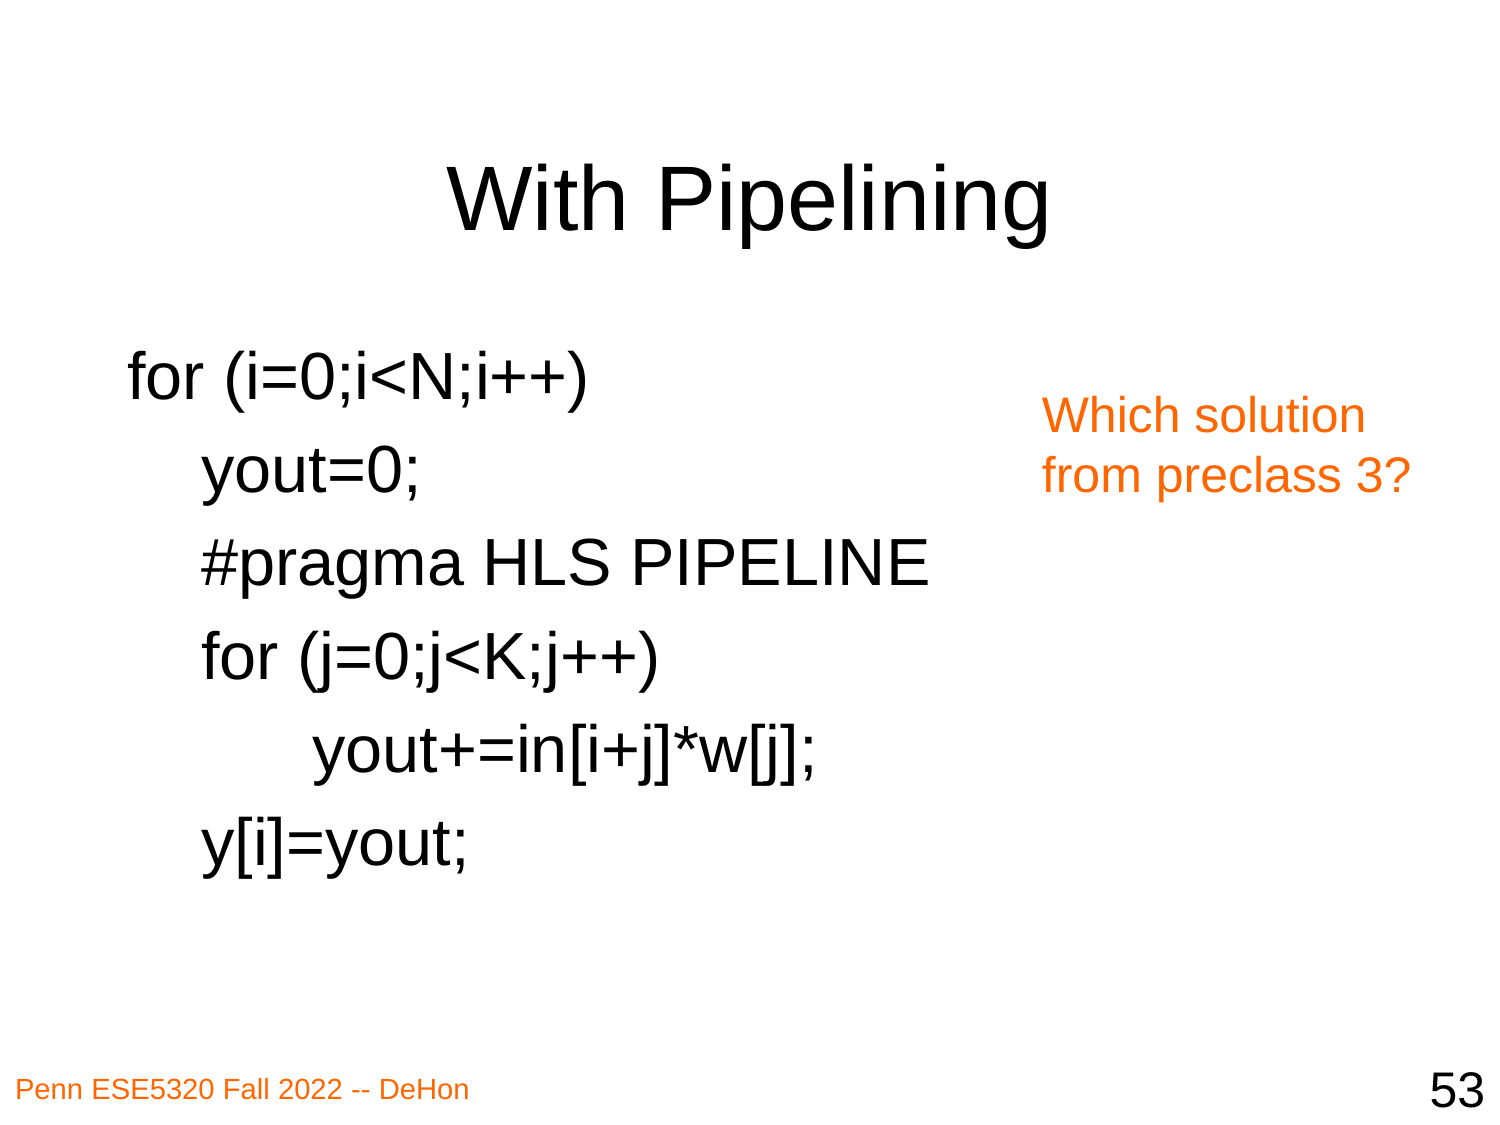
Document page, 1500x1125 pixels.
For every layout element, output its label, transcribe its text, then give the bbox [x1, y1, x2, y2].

slide_number 53 [1187, 1049, 1500, 1125]
text_box Which solution from preclass 3? [1027, 374, 1427, 510]
list for (i=0;i<N;i++) yout=0; #pragma HLS PIPELINE for (j=0;j<K;j++) yout+=in[i+j]*w[j]; y[i]=yout; [112, 324, 1388, 1001]
slide_number Penn ESE5320 Fall 2022 -- DeHon [0, 1062, 576, 1125]
title With Pipelining [112, 99, 1388, 288]
